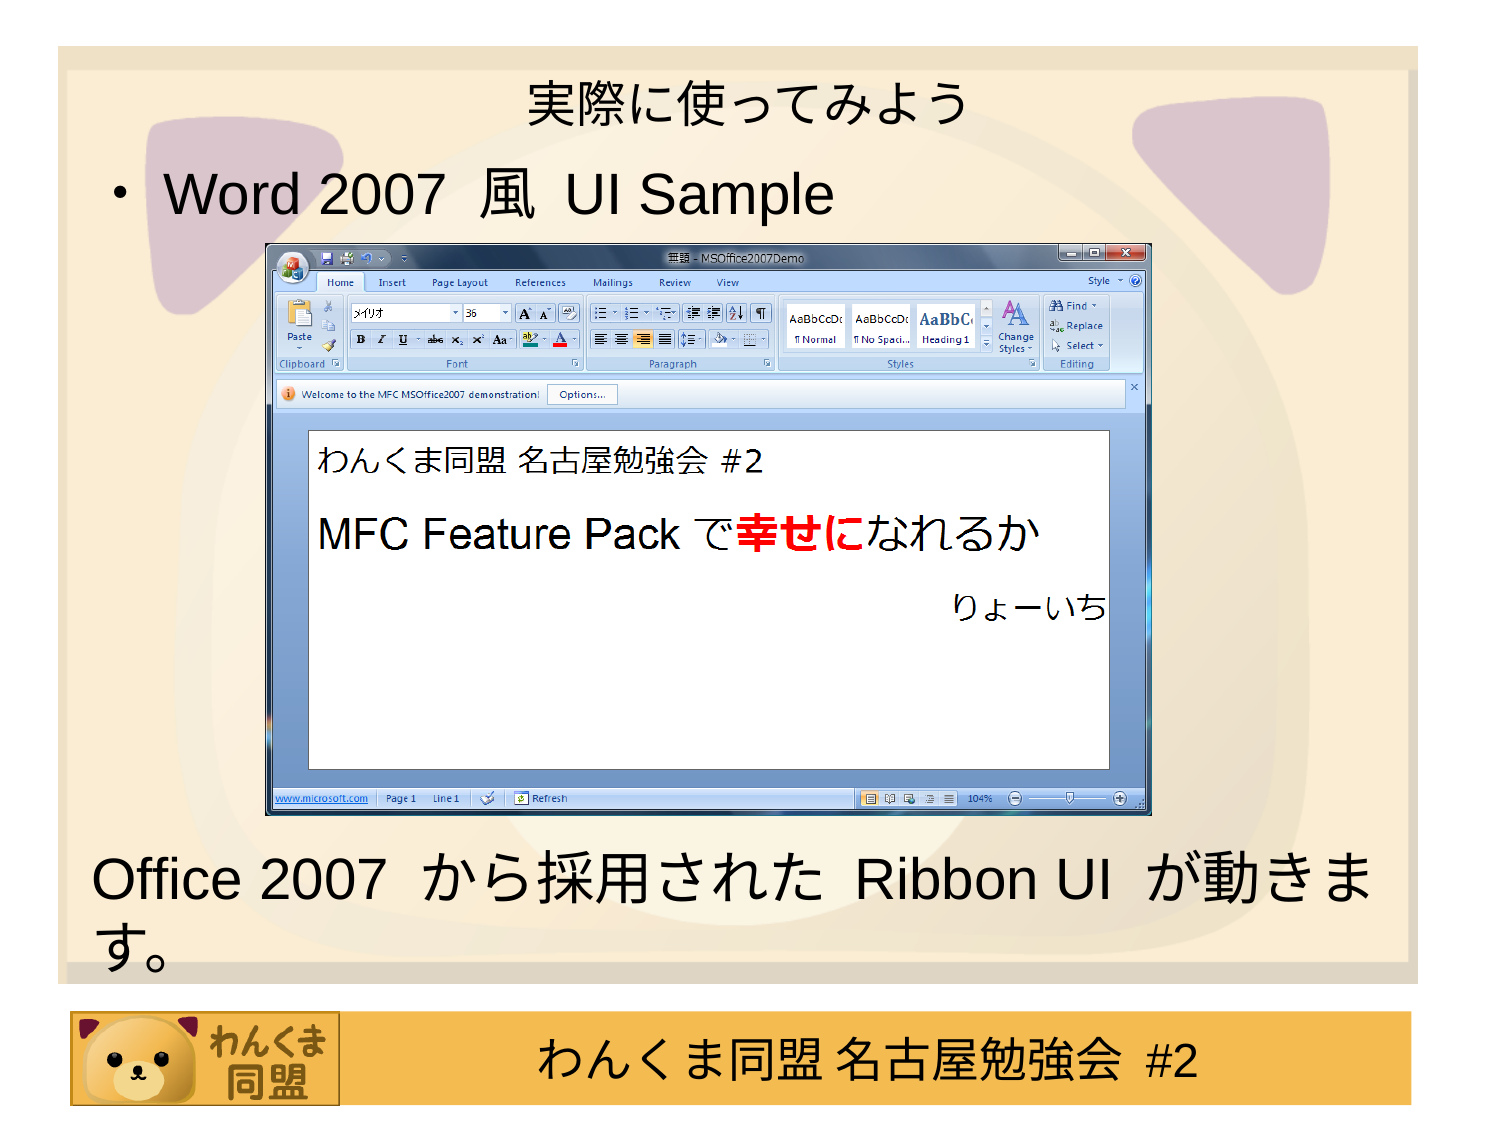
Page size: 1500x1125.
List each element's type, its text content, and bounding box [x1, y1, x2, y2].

text_box Office 2007 から採用された Ribbon UI が動きます。 [76, 834, 1400, 989]
picture [70, 1011, 340, 1106]
title 実際に使ってみよう [74, 44, 1426, 162]
text_box ・Word 2007 風 UI Sample [76, 148, 1400, 234]
picture [58, 46, 1418, 984]
